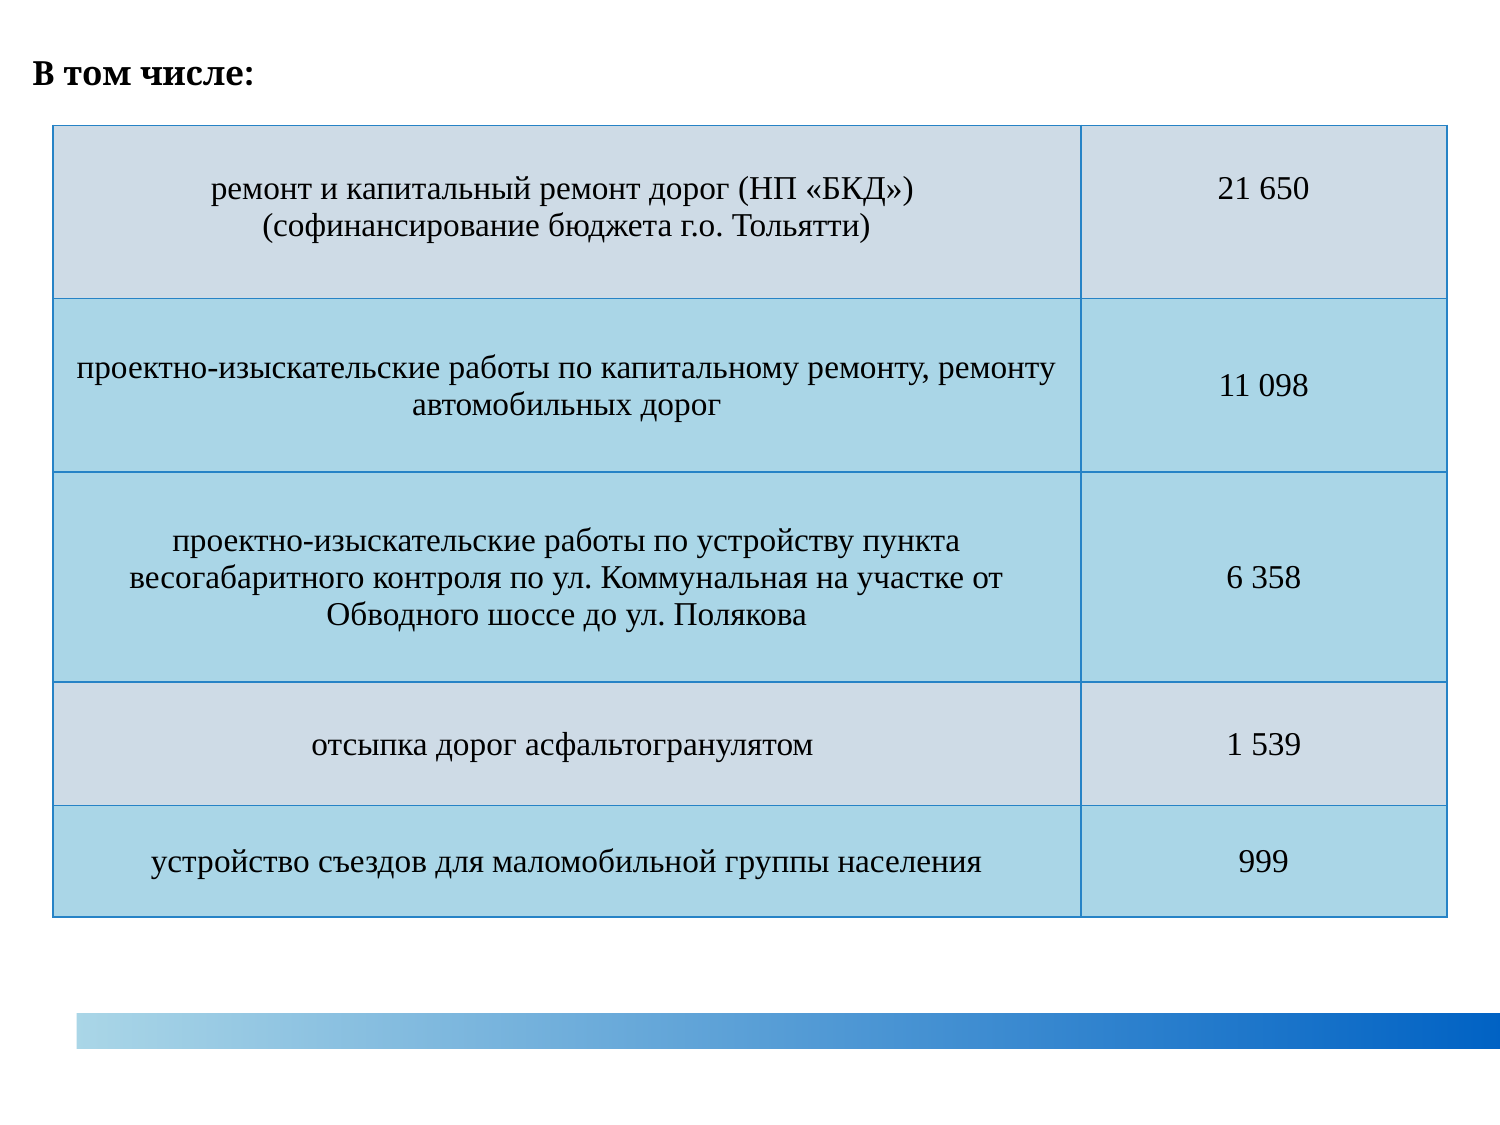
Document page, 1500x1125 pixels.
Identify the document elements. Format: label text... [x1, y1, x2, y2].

table_cell проектно-изыскательские работы по капитальному ремонту, ремонту автомобильных дорог [54, 299, 1080, 471]
table_header 21 650 [1082, 126, 1446, 298]
table_header ремонт и капитальный ремонт дорог (НП «БКД») (софинансирование бюджета г.о. Тольятти) [54, 126, 1080, 298]
text_box [76, 1013, 1500, 1050]
table_cell 6 358 [1082, 473, 1446, 681]
table_cell проектно-изыскательские работы по устройству пункта весогабаритного контроля по ул. Коммунальная на участке от Обводного шоссе до ул. Полякова [54, 473, 1080, 681]
table_cell 1 539 [1082, 683, 1446, 805]
table_cell отсыпка дорог асфальтогранулятом [54, 683, 1080, 805]
table_cell 999 [1082, 806, 1446, 916]
title В том числе: [0, 0, 1500, 149]
table_cell 11 098 [1082, 299, 1446, 471]
table_cell устройство съездов для маломобильной группы населения [54, 806, 1080, 916]
